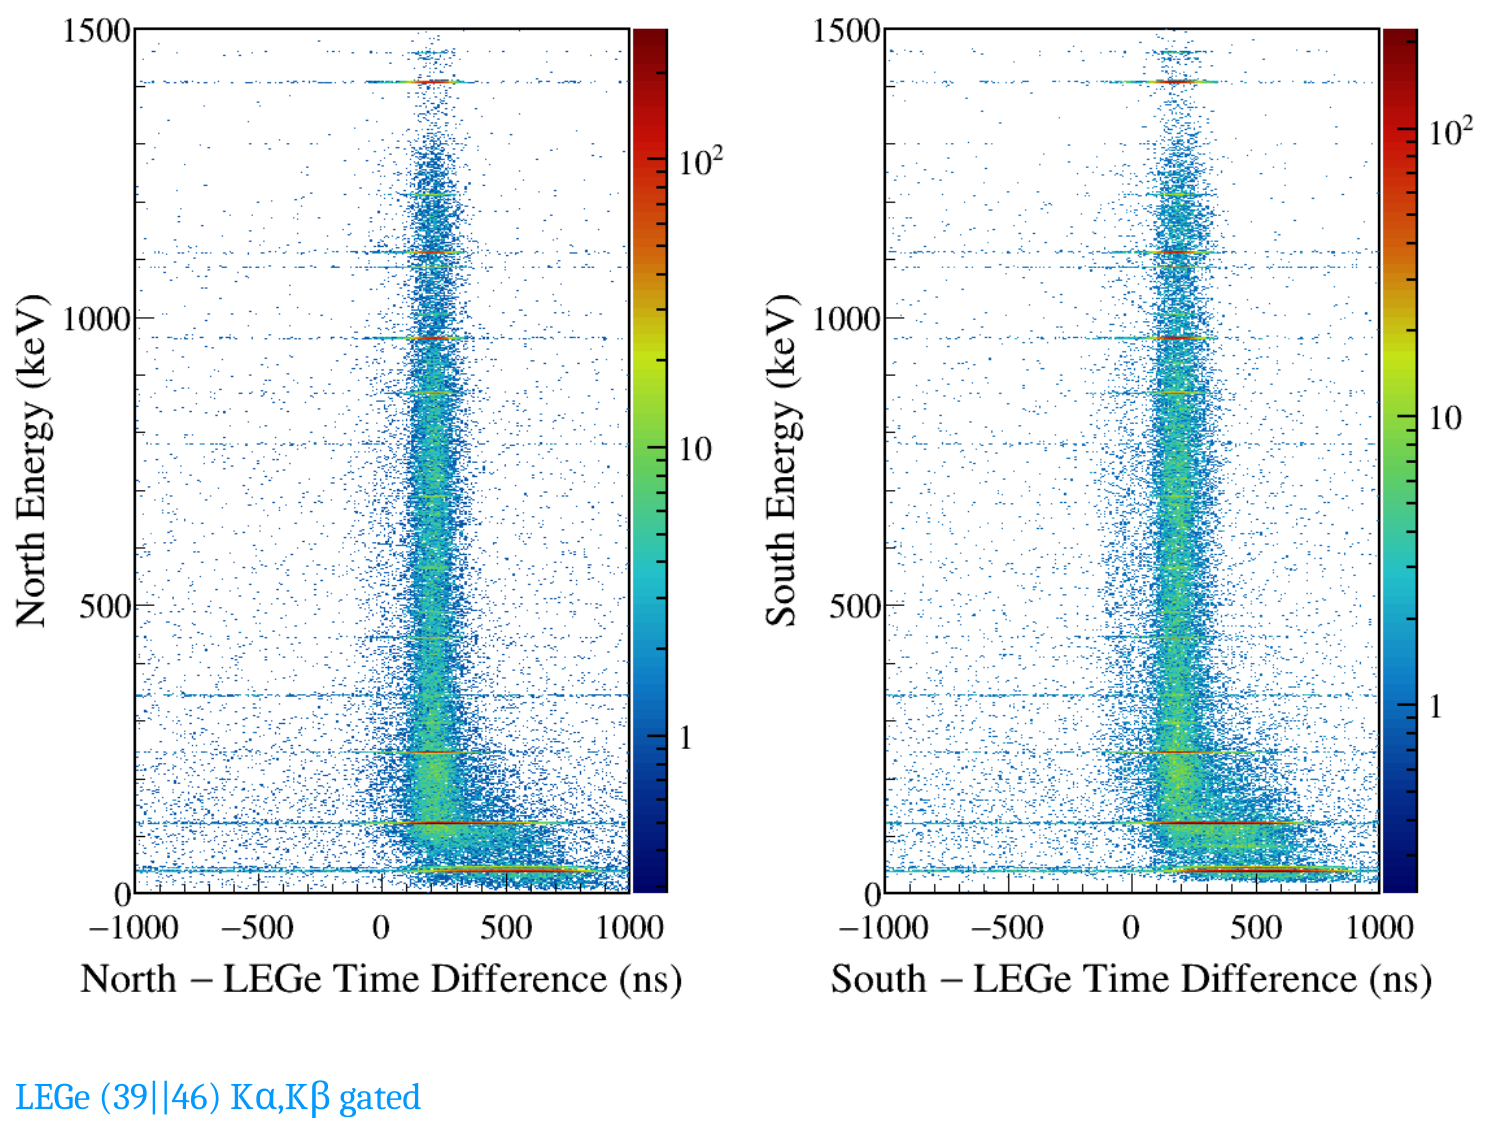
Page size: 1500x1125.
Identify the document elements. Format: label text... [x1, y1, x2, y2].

picture [0, 0, 1500, 1005]
text_box LEGe (39||46) Kα,Kβ gated [0, 1064, 750, 1125]
